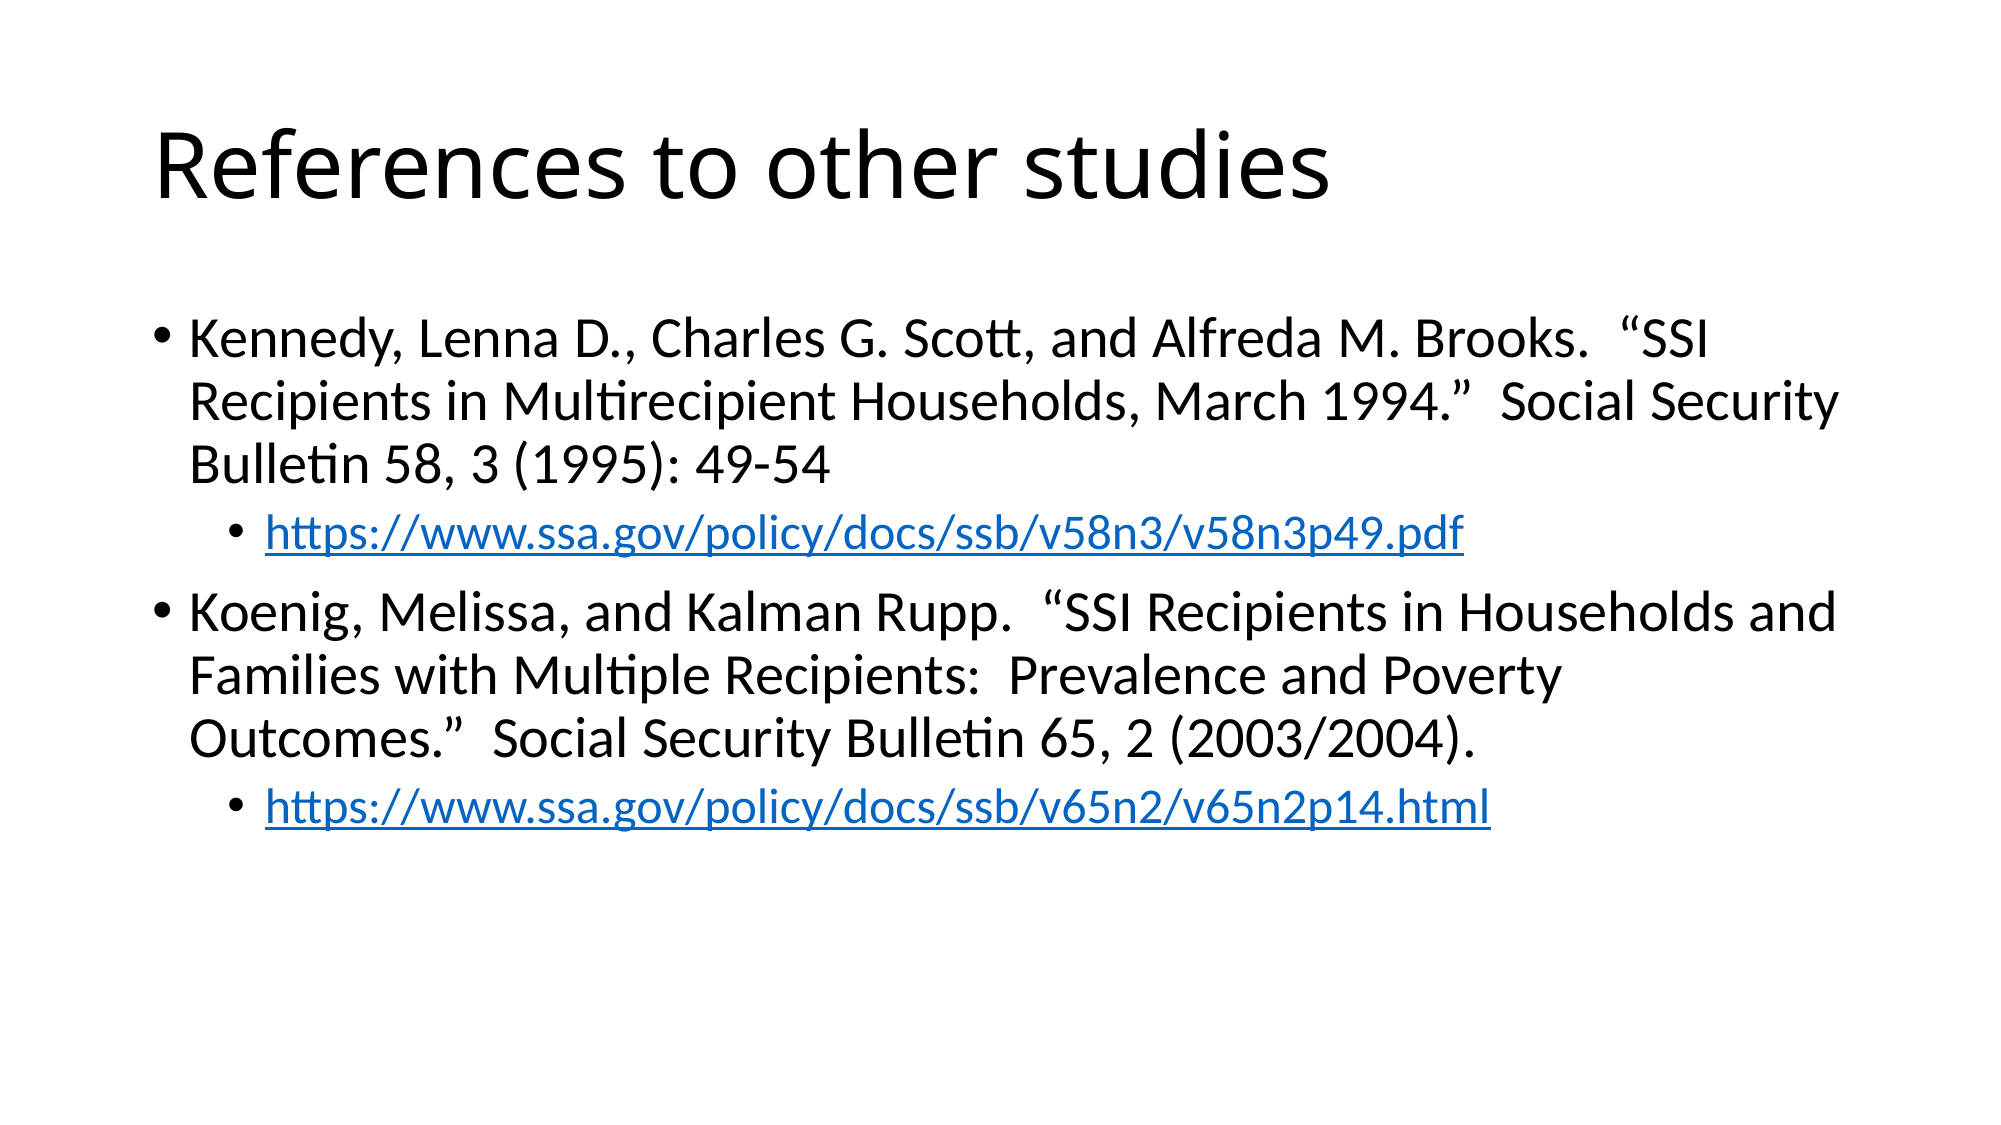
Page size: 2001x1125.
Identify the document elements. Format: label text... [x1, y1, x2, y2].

title References to other studies [137, 59, 1863, 278]
list Kennedy, Lenna D., Charles G. Scott, and Alfreda M. Brooks. “SSI Recipients in Multirecipient Households, March 1994.” Social Security Bulletin 58, 3 (1995): 49-54 https://www.ssa.gov/policy/docs/ssb/v58n3/v58n3p49.pdf Koenig, Melissa, and Kalman Rupp. “SSI Recipients in Households and Families with Multiple Recipients: Prevalence and Poverty Outcomes.” Social Security Bulletin 65, 2 (2003/2004). https://www.ssa.gov/policy/docs/ssb/v65n2/v65n2p14.html [137, 299, 1863, 1014]
